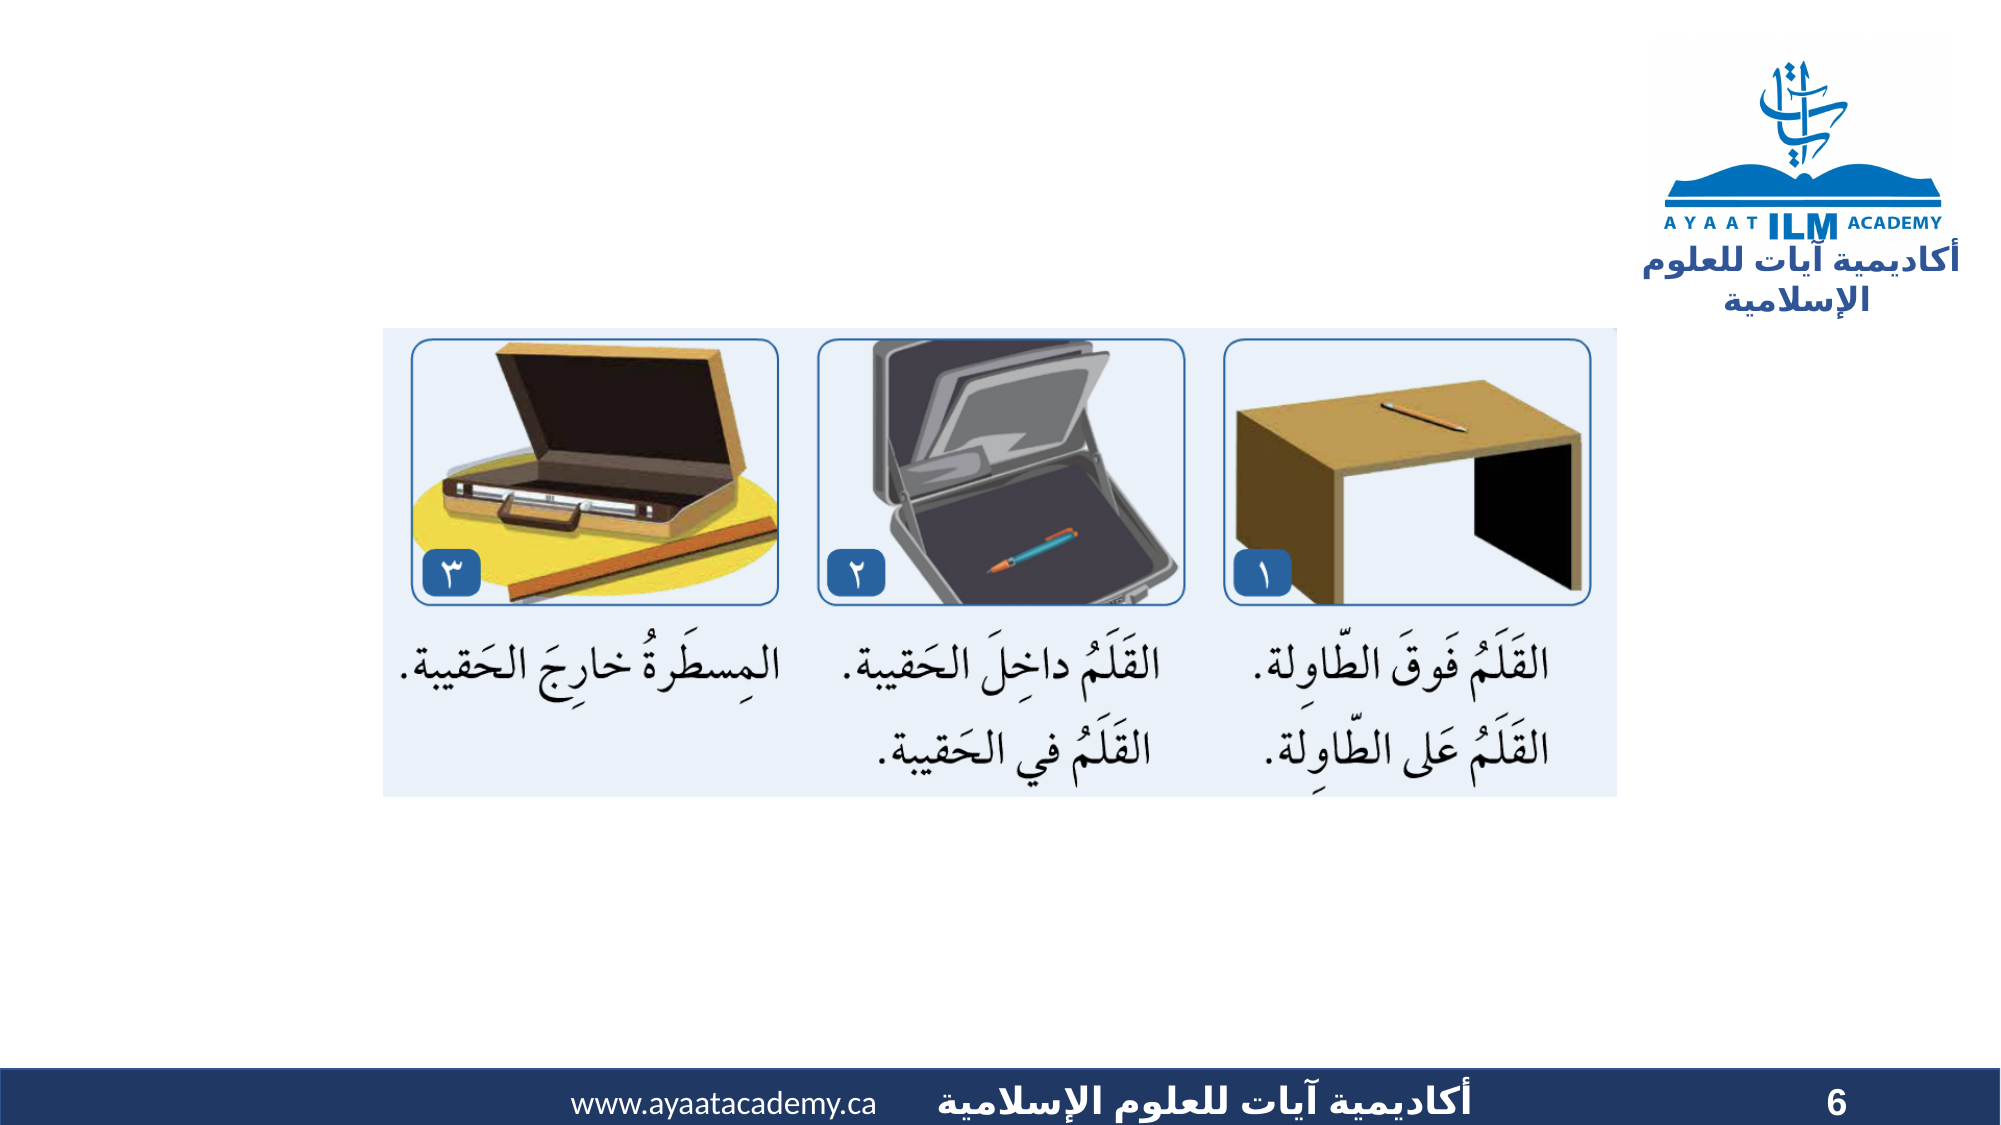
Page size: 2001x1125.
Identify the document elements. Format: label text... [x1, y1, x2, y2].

picture [1651, 37, 1952, 257]
slide_number 6 [1412, 1070, 1863, 1125]
picture [383, 328, 1617, 797]
